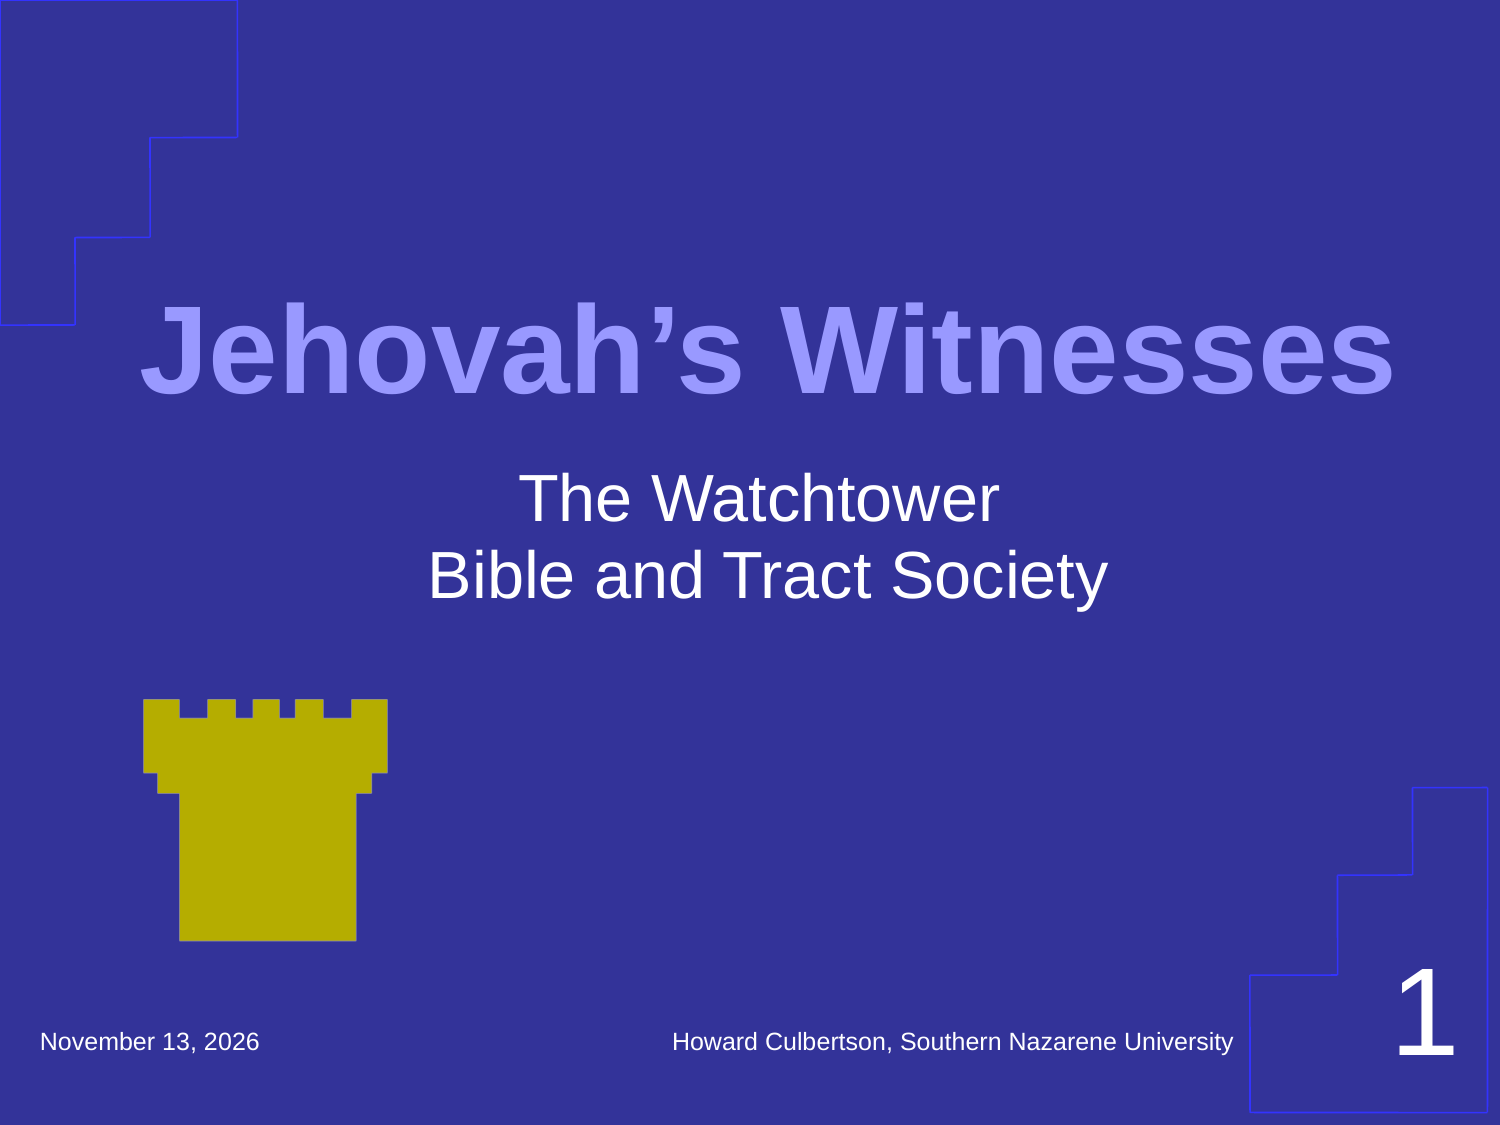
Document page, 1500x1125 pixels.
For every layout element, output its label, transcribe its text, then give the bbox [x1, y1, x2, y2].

footer Howard Culbertson, Southern Nazarene University [512, 987, 1250, 1063]
subtitle The Watchtower Bible and Tract Society [362, 462, 1175, 688]
title Jehovah’s Witnesses [37, 224, 1500, 425]
slide_number 1 [1250, 924, 1475, 1088]
picture [124, 687, 419, 957]
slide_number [24, 987, 338, 1063]
